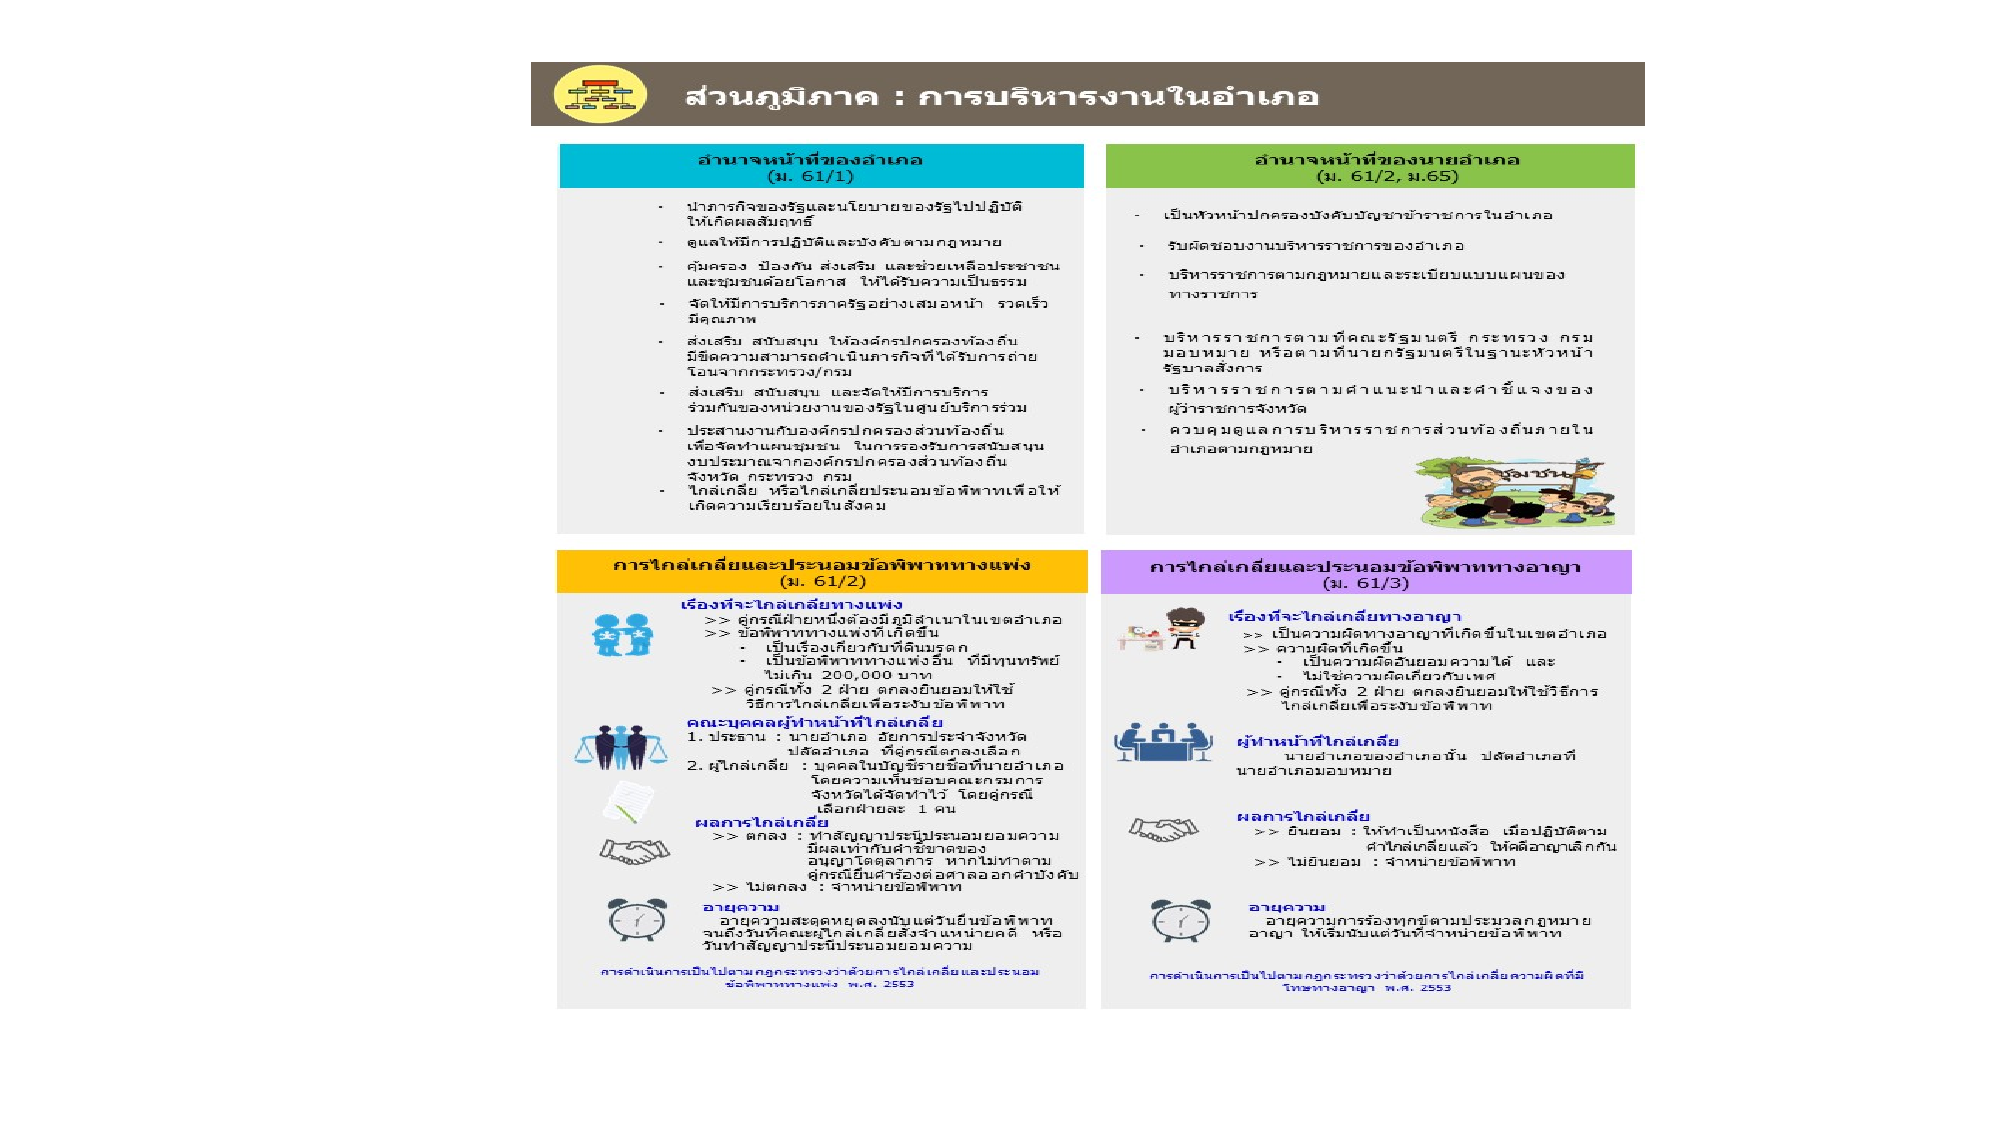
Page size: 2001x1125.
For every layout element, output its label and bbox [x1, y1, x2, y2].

list [531, 62, 1645, 1063]
